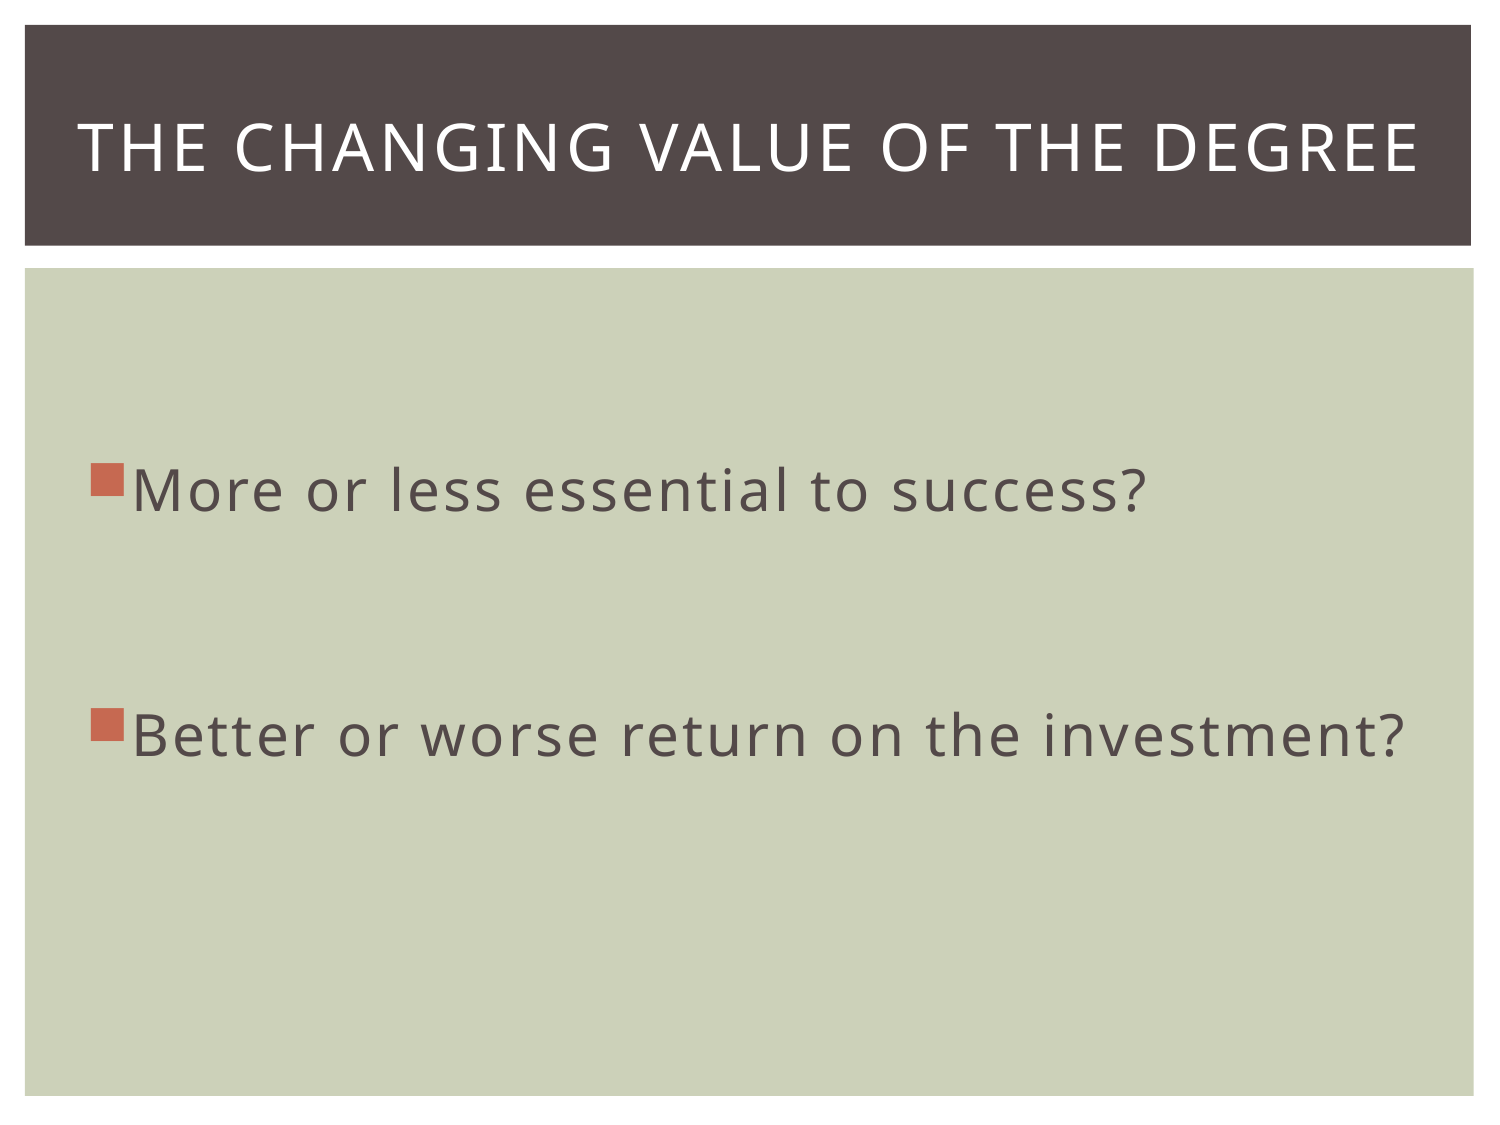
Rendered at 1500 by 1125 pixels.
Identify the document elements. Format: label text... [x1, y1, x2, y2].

list More or less essential to success? Better or worse return on the investment? [62, 281, 1442, 1005]
title The Changing Value of the Degree [62, 58, 1438, 232]
